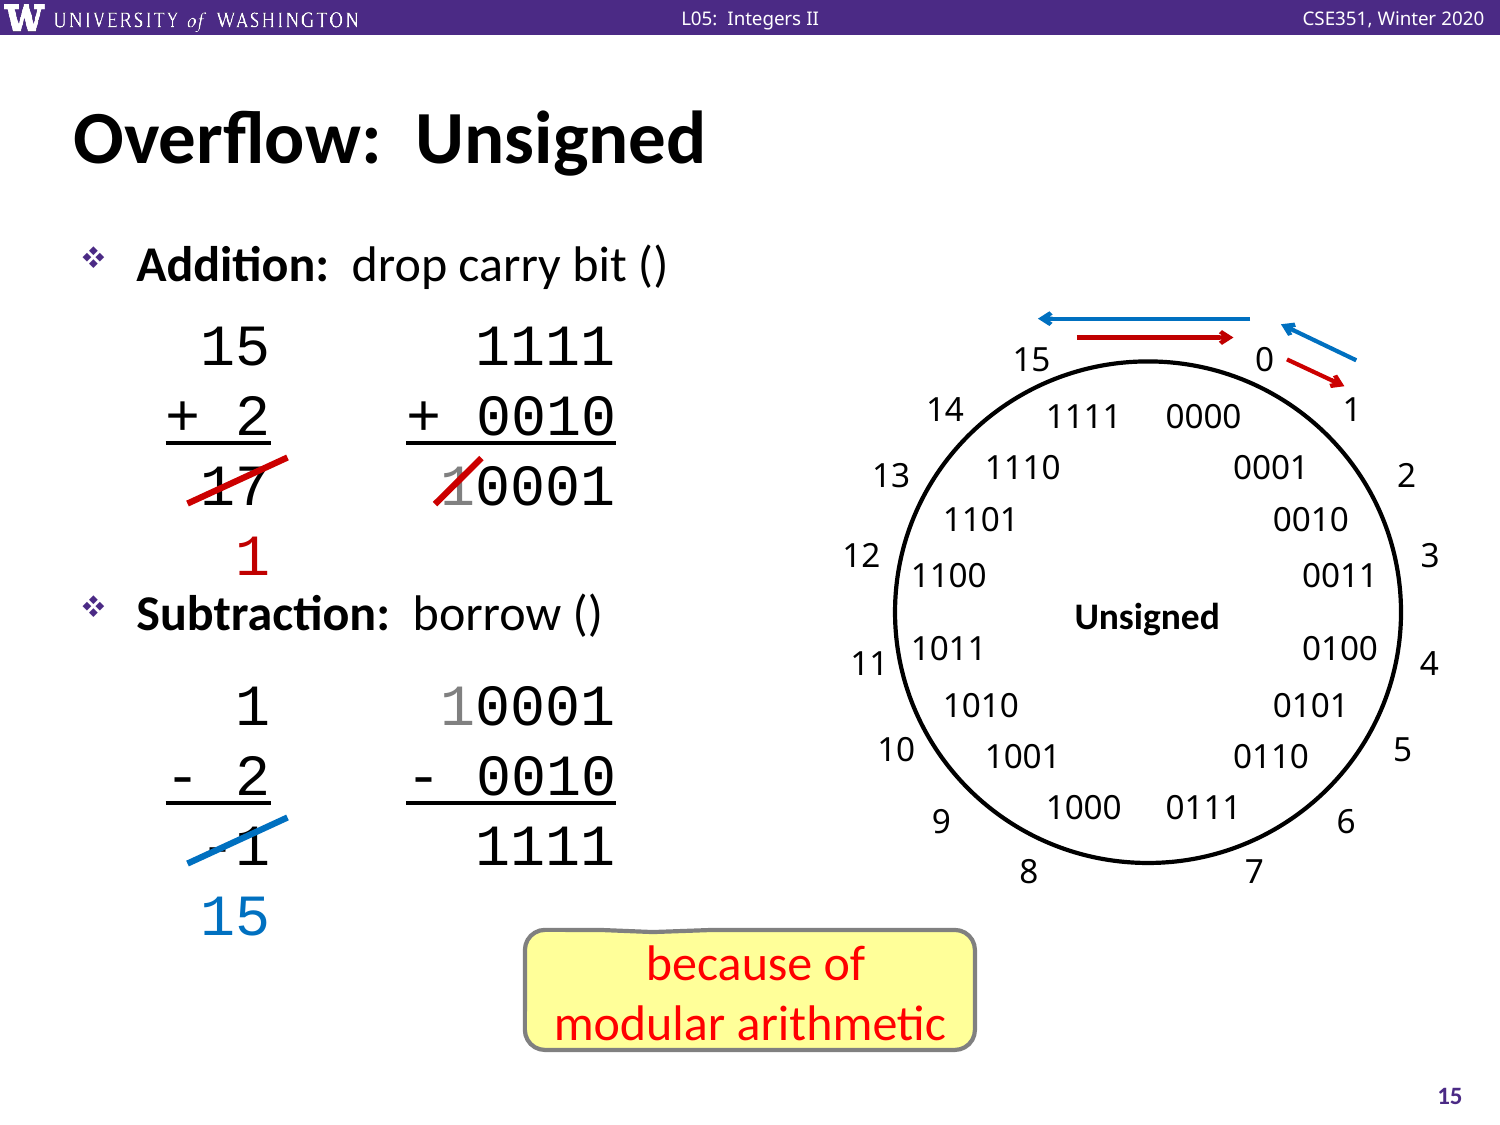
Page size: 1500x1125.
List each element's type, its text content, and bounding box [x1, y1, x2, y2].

text_box 1 - 2 -1 15 [150, 659, 286, 955]
text_box 10001 - 0010 1111 [390, 660, 631, 885]
text_box 1111 + 0010 10001 [390, 299, 631, 525]
picture [4, 4, 358, 32]
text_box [1280, 324, 1357, 361]
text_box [842, 338, 1441, 891]
title Overflow: Unsigned [58, 71, 1438, 197]
text_box 15 + 2 17 1 [150, 299, 286, 595]
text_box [187, 457, 288, 504]
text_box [187, 817, 288, 864]
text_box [1286, 368, 1345, 387]
slide_number 15 [1400, 1065, 1500, 1125]
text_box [434, 457, 482, 505]
